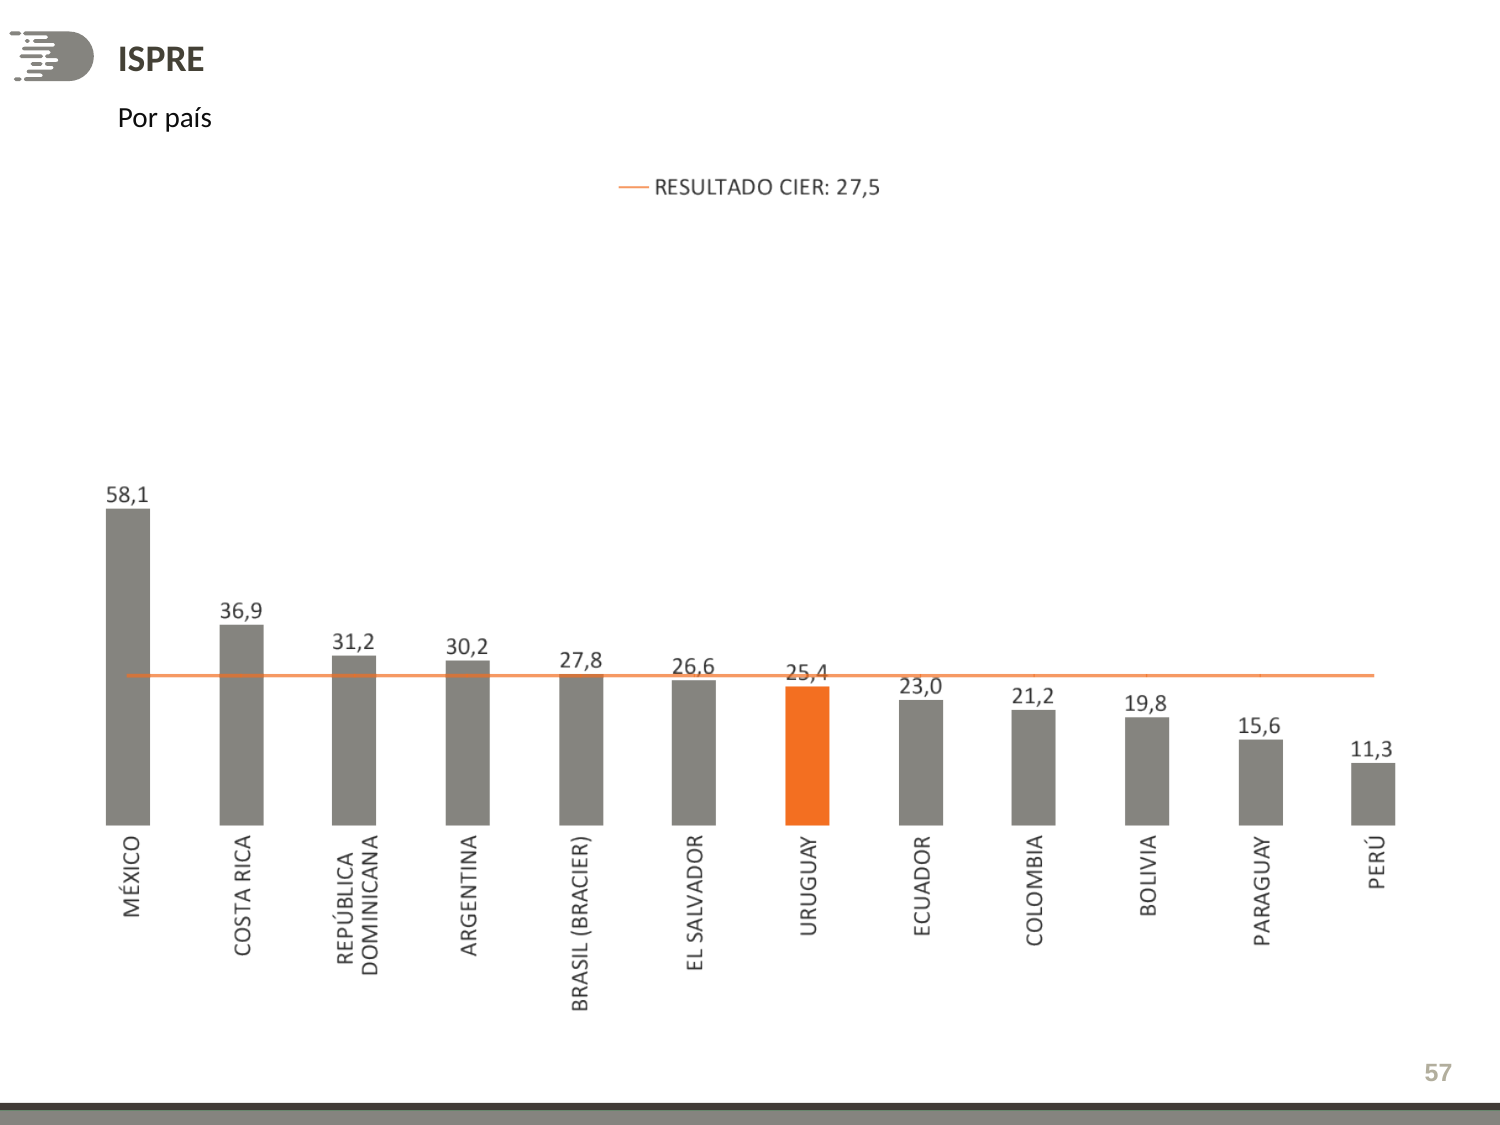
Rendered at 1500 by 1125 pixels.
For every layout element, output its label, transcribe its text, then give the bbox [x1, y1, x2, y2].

list Por país [103, 91, 1475, 133]
title ISPRE [103, 27, 1475, 85]
picture [70, 145, 1429, 1084]
